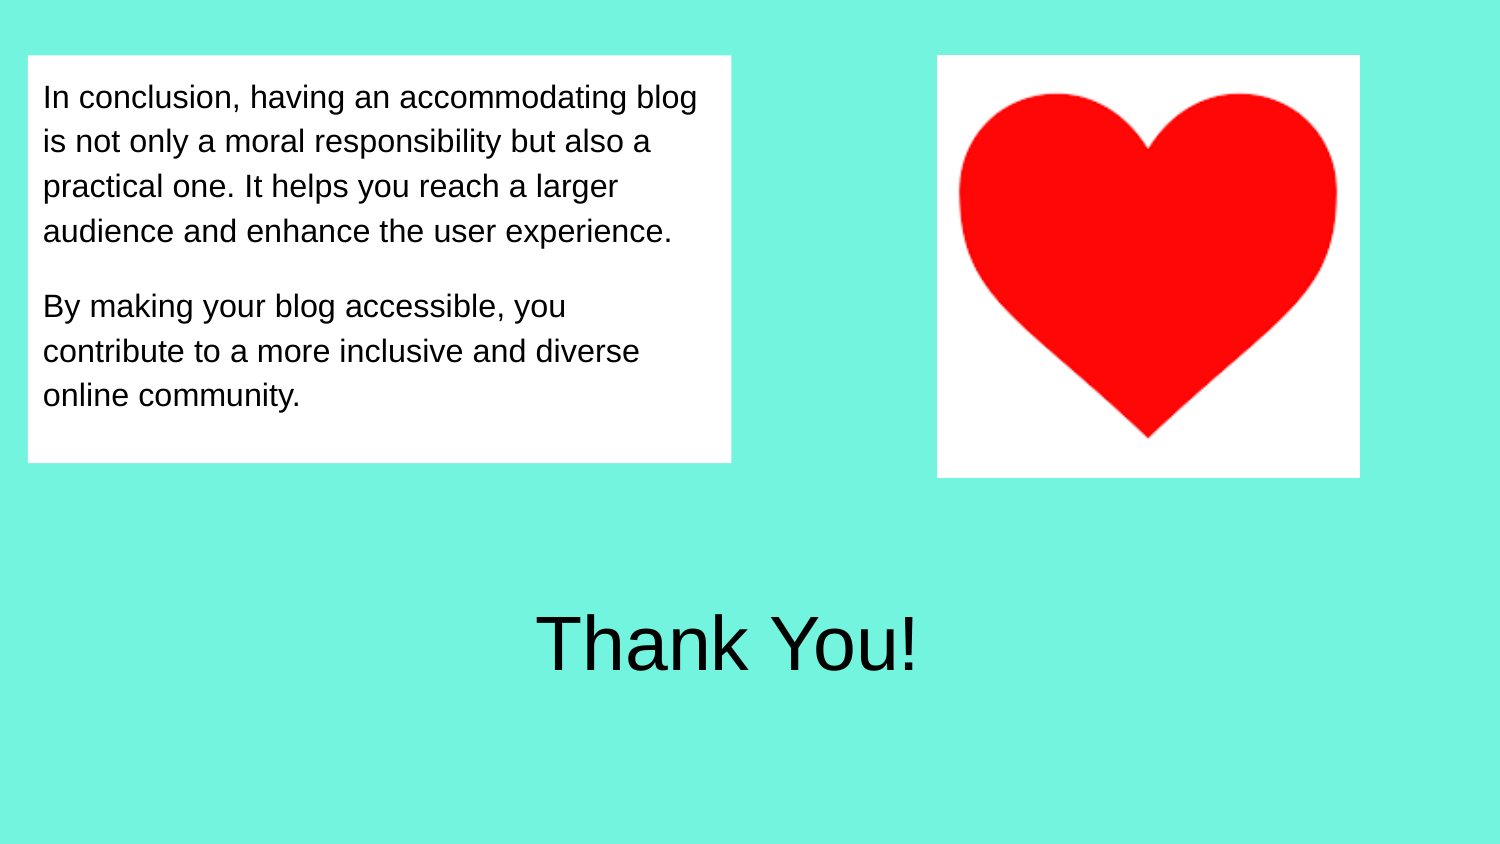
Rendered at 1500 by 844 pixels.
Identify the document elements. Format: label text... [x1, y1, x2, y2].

text_box Thank You! [520, 578, 980, 705]
picture [936, 55, 1360, 478]
text_box In conclusion, having an accommodating blog is not only a moral responsibility but also a practical one. It helps you reach a larger audience and enhance the user experience. By making your blog accessible, you contribute to a more inclusive and diverse online community. [27, 55, 732, 464]
